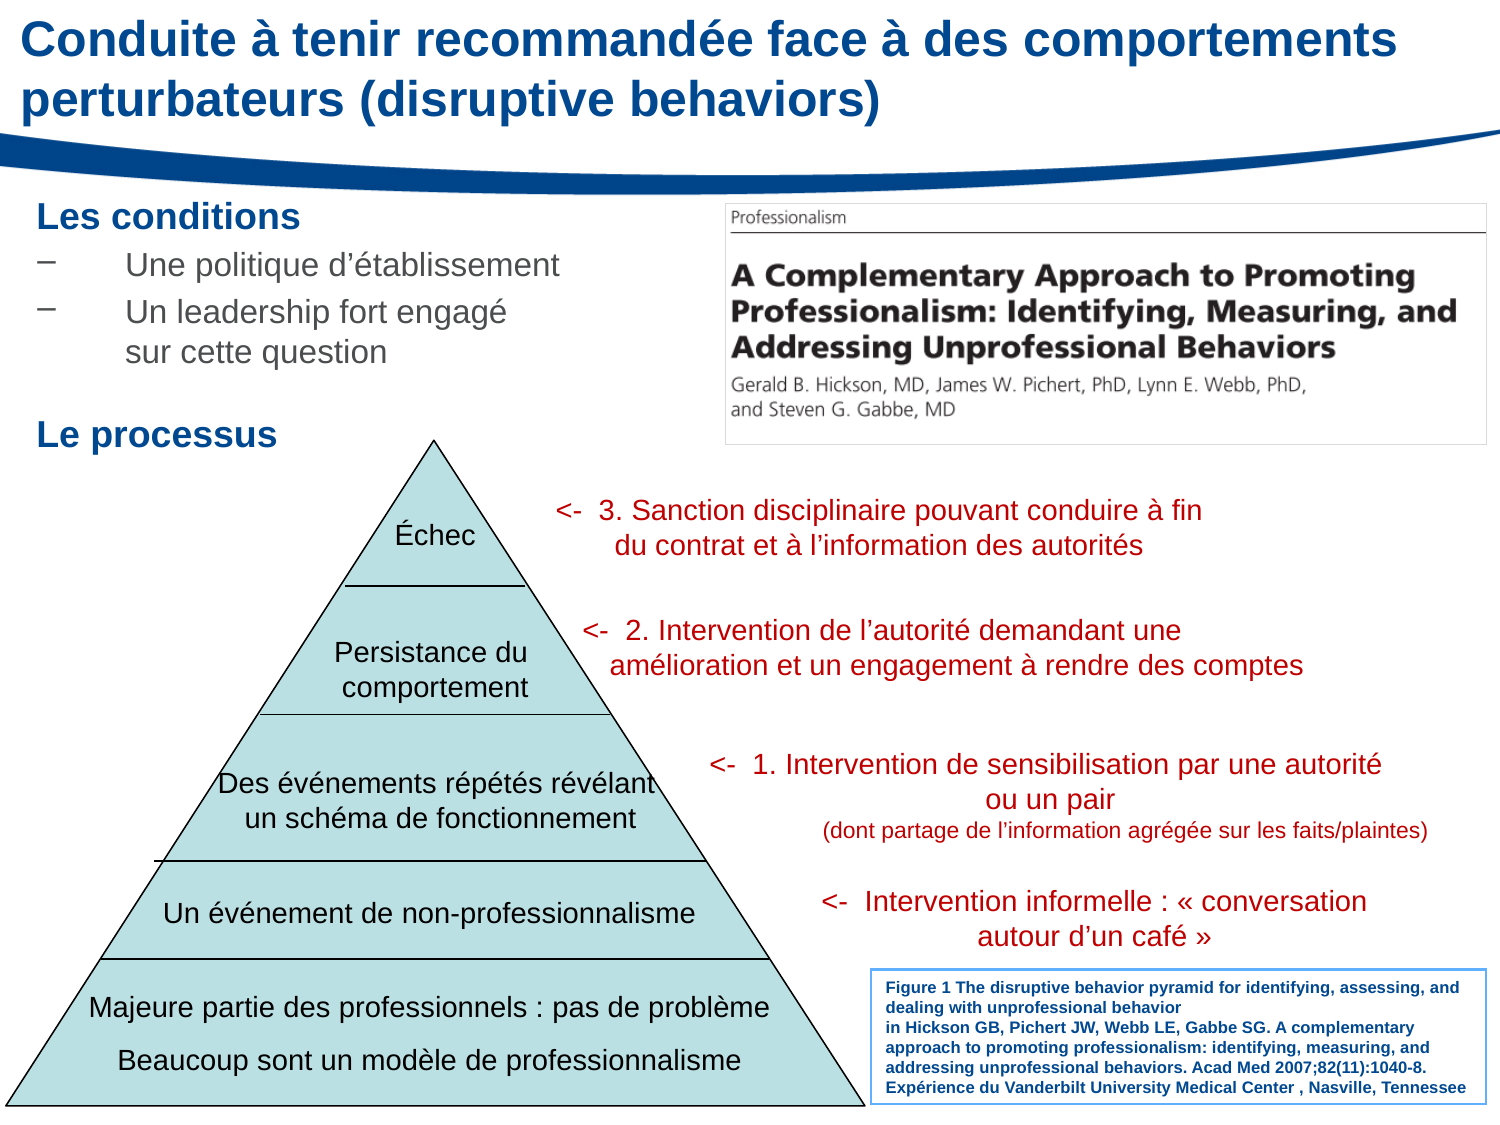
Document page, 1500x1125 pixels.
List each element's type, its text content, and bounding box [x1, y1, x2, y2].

list Les conditions Une politique d’établissement Un leadership fort engagé sur cette question Le processus [21, 184, 1297, 438]
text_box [5, 439, 1448, 1107]
picture [0, 0, 1500, 1125]
title Conduite à tenir recommandée face à des comportements perturbateurs (disruptive behaviors) [5, 0, 1483, 161]
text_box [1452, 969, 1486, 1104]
